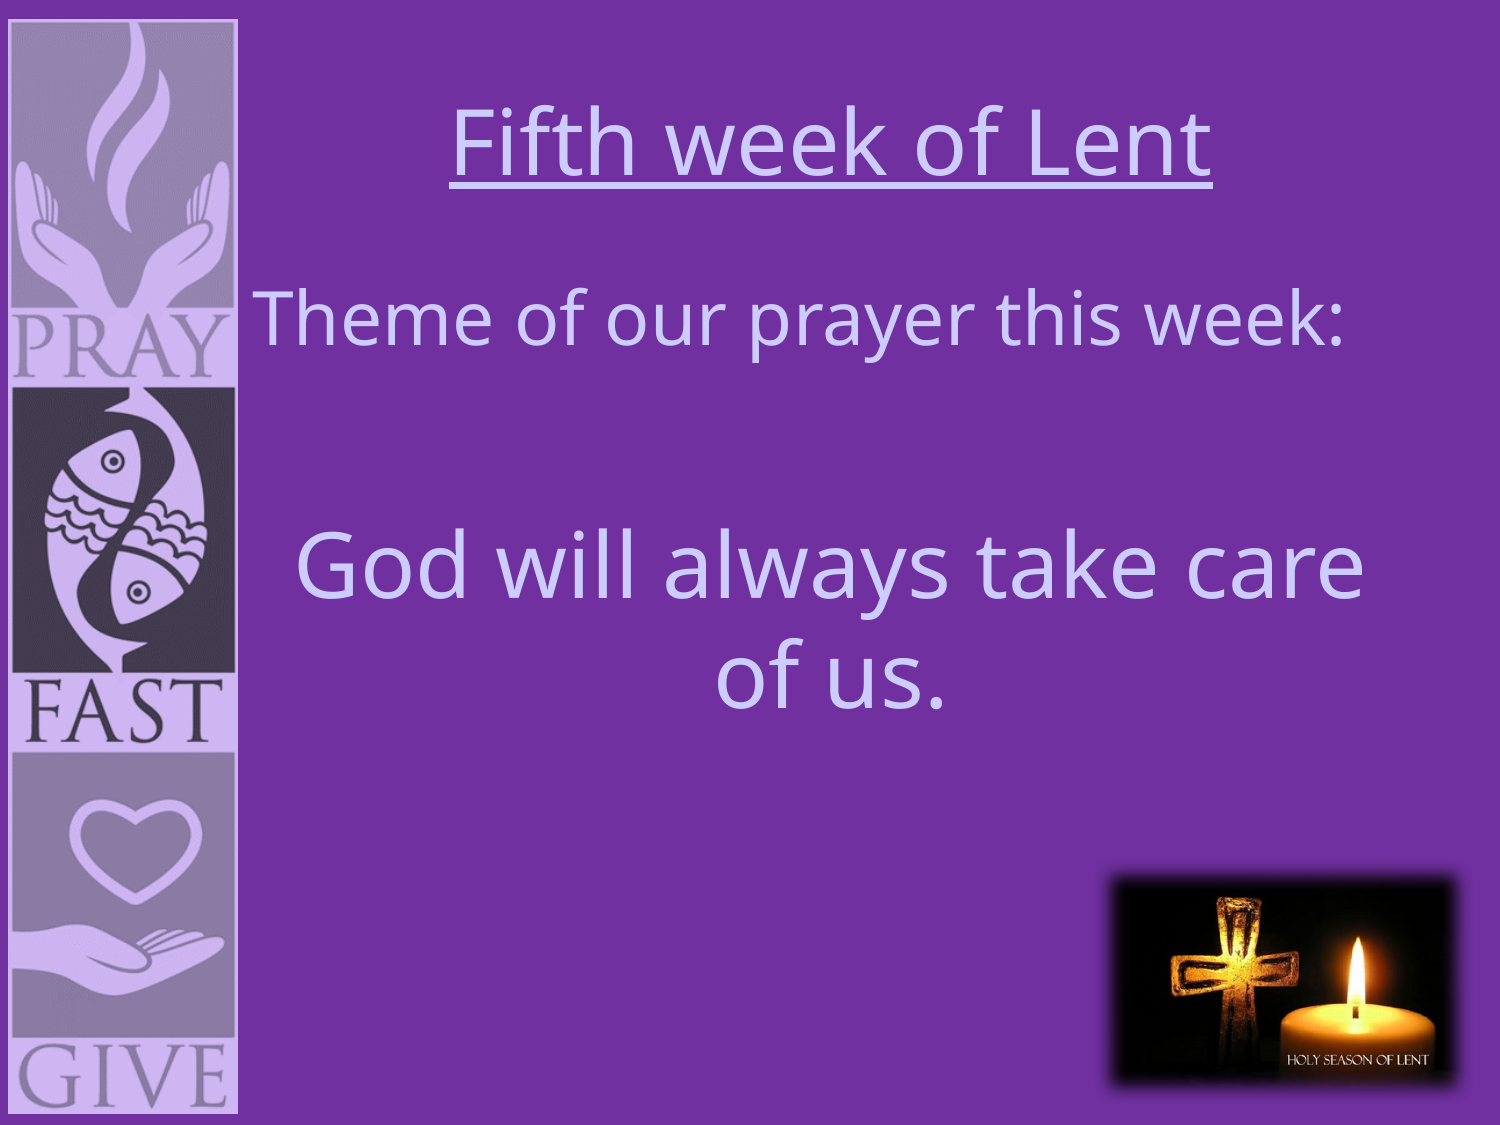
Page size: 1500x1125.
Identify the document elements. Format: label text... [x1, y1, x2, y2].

list Theme of our prayer this week: God will always take care of us. [243, 262, 1425, 1005]
title Fifth week of Lent [243, 45, 1425, 233]
picture [8, 18, 238, 1114]
picture [1092, 857, 1475, 1106]
